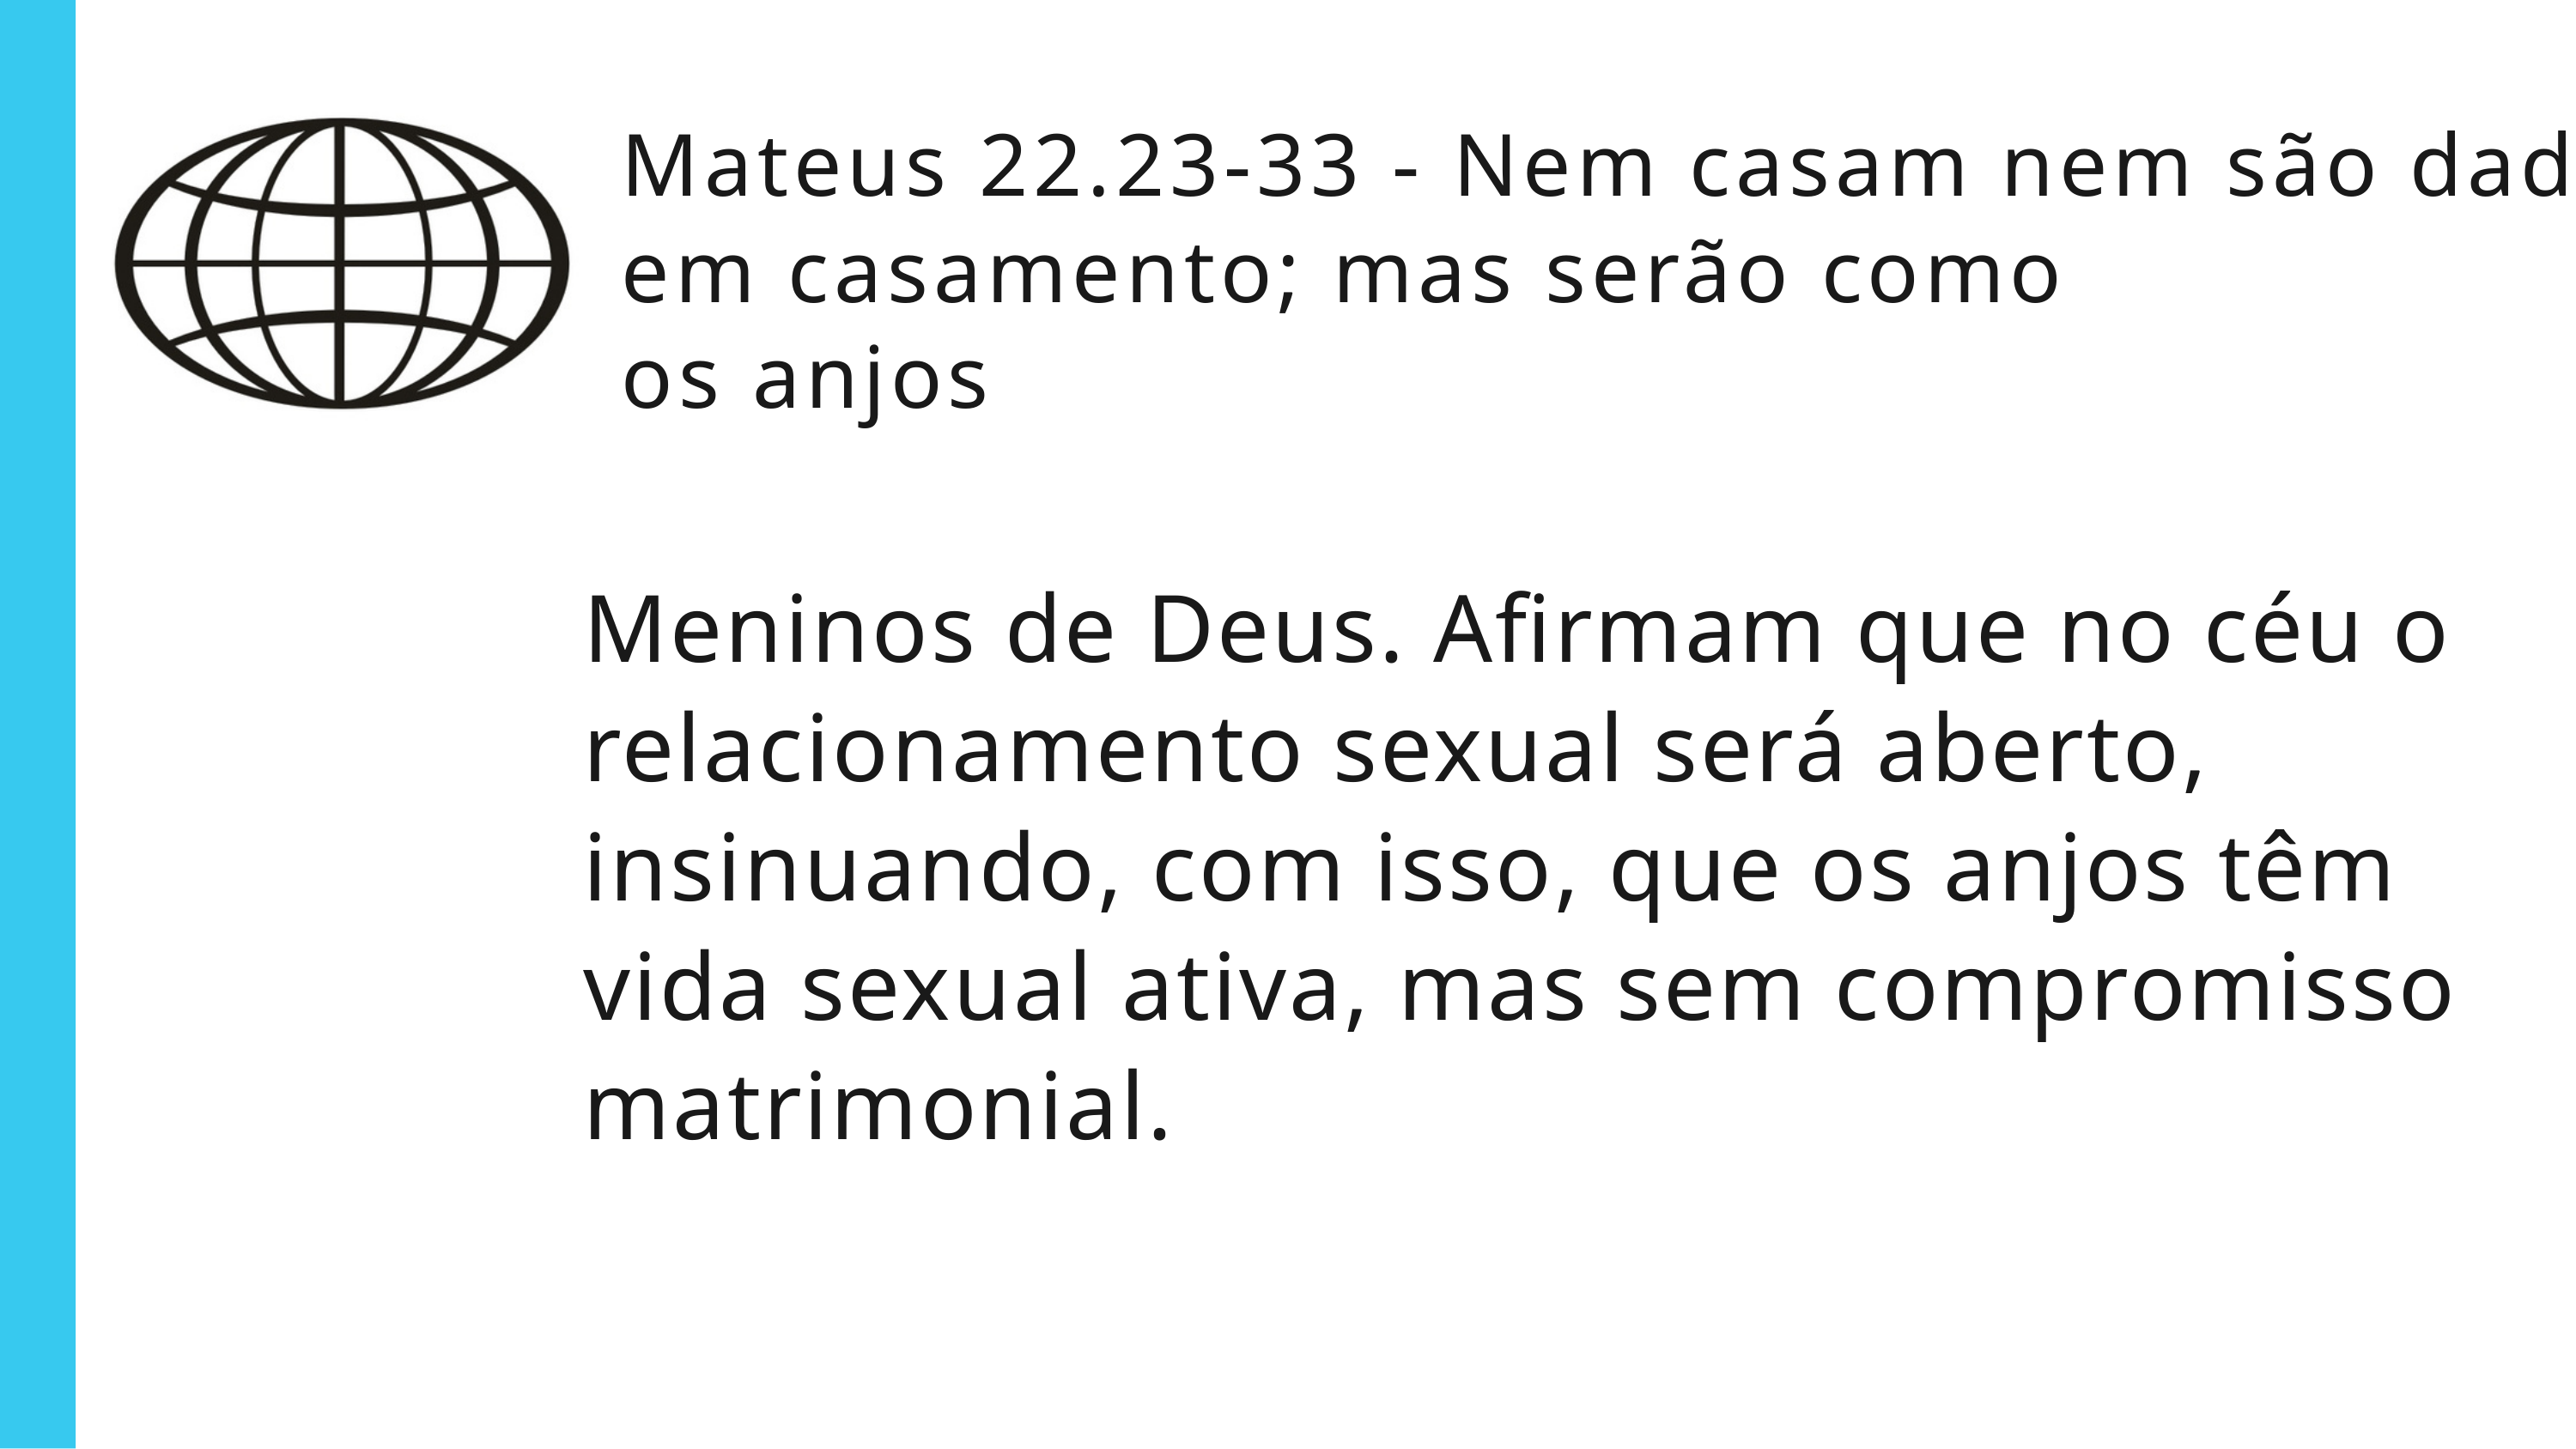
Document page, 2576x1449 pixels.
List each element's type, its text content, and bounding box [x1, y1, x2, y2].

text_box Mateus 22.23-33 - Nem casam nem são dados em casamento; mas serão como os anjos [621, 106, 2576, 560]
text_box [0, 0, 76, 1449]
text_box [583, 561, 2576, 1449]
text_box [112, 70, 584, 456]
